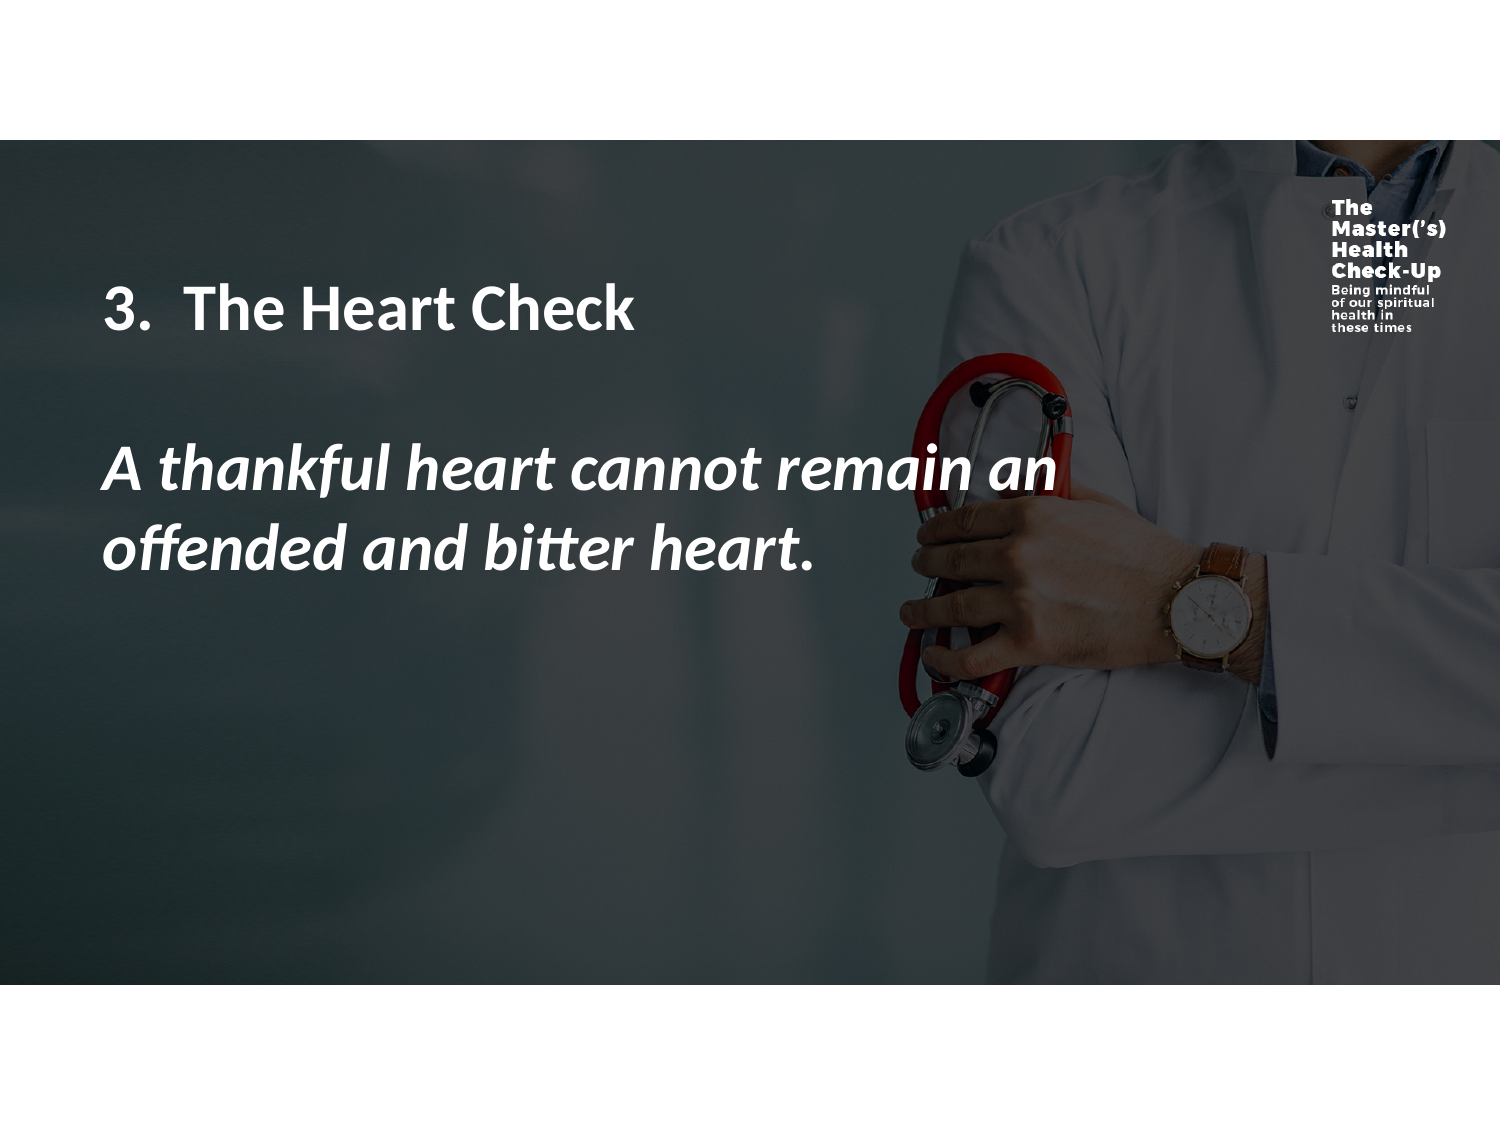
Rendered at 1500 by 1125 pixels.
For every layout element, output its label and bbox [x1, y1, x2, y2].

picture [0, 140, 1500, 985]
